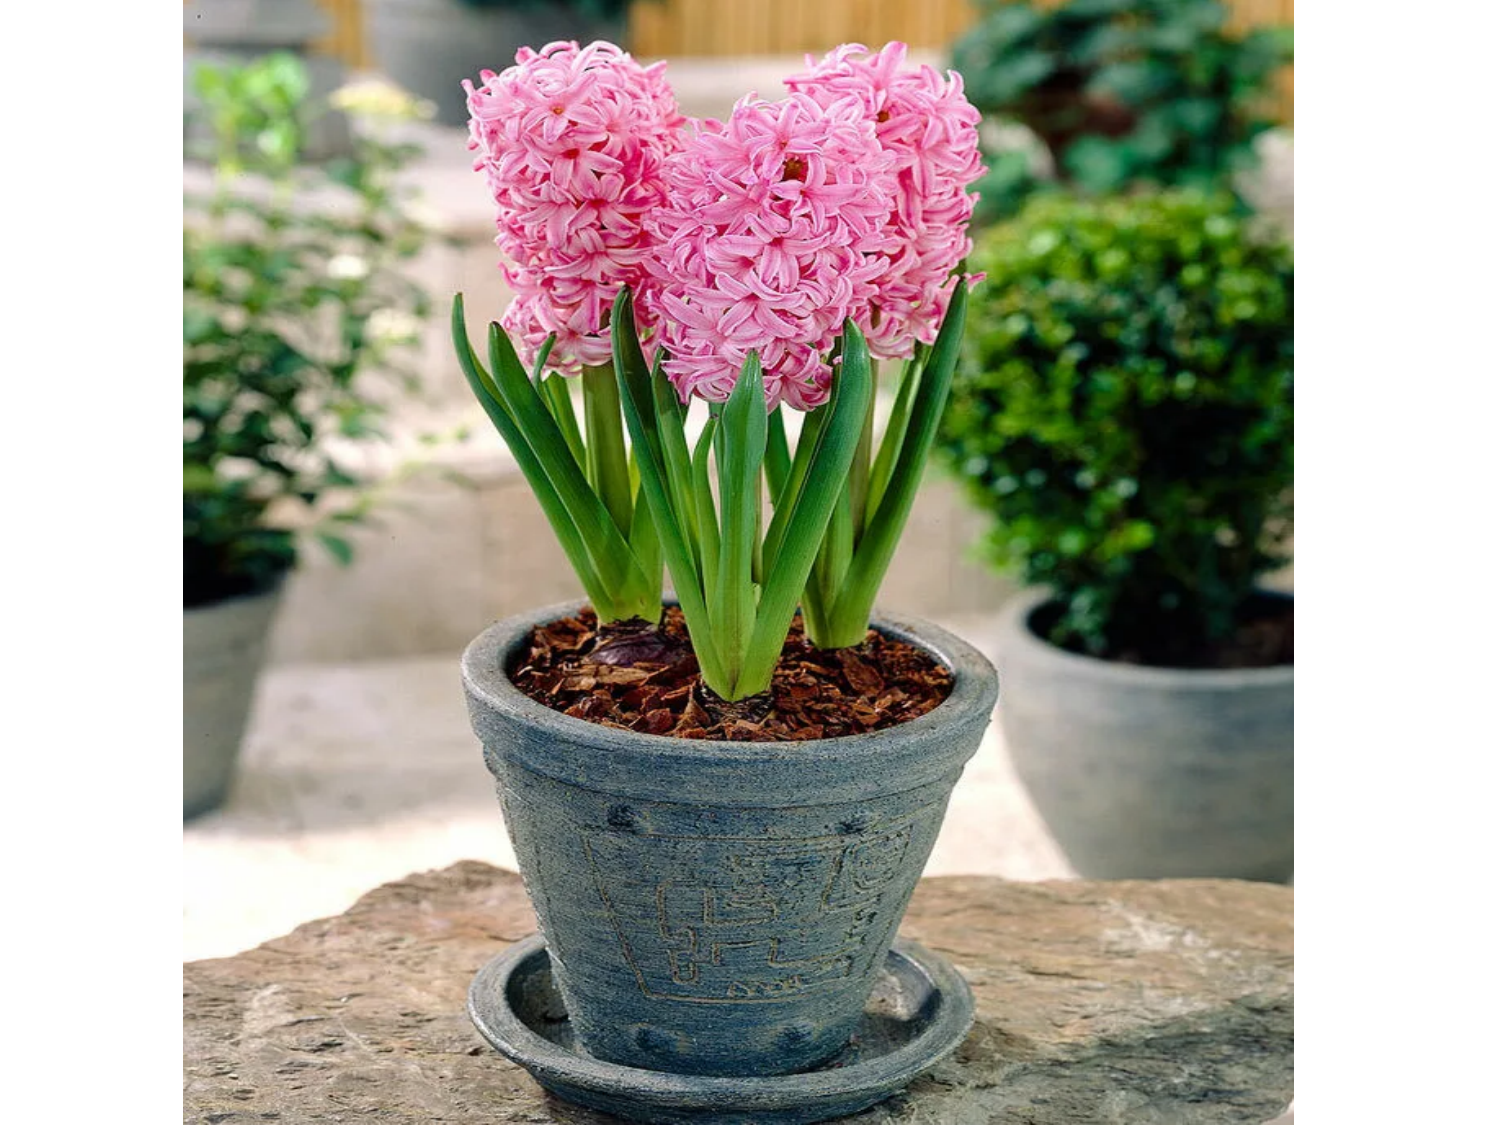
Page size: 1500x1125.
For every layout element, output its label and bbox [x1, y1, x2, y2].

picture [182, 0, 1294, 1125]
